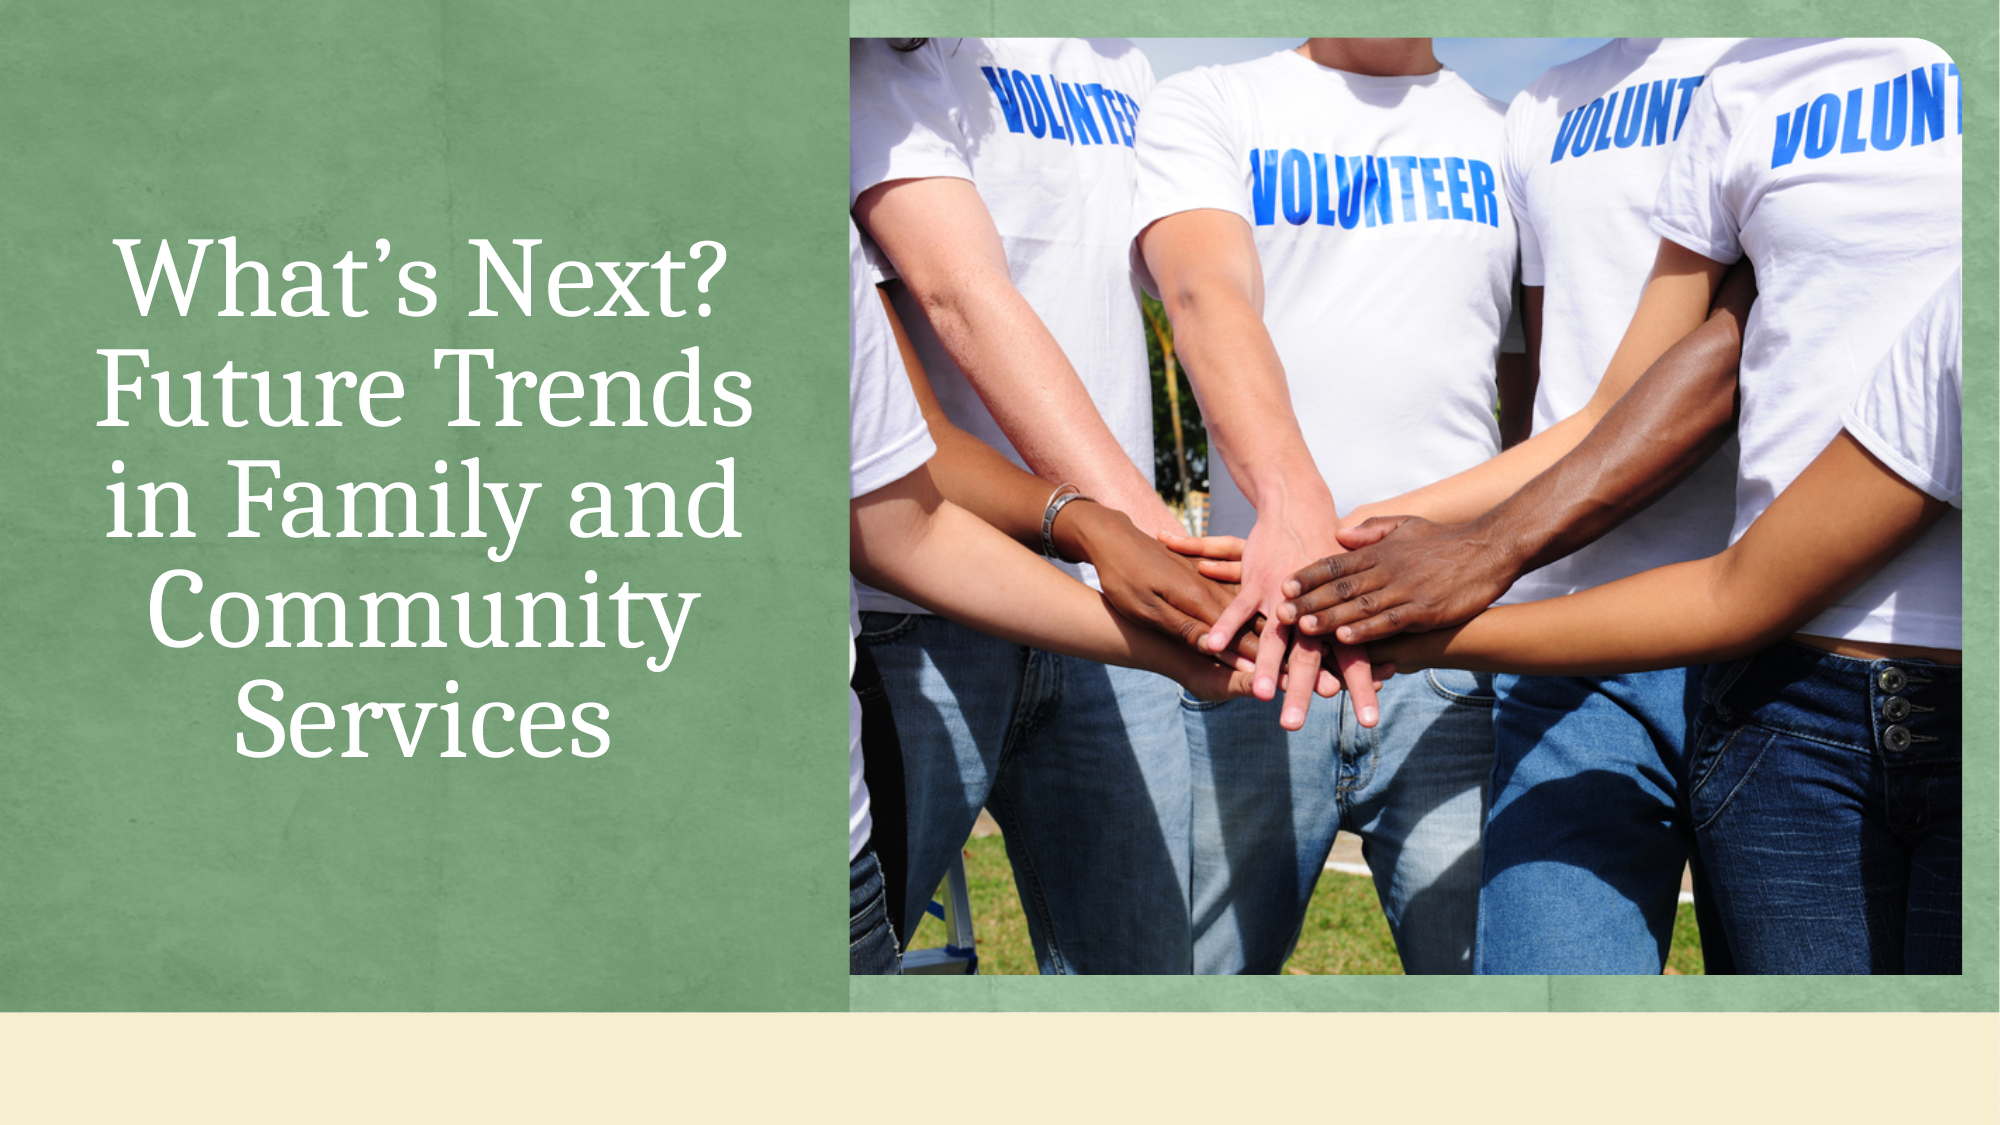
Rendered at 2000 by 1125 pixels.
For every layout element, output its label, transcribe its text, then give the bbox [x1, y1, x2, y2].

picture [849, 36, 1963, 976]
title What’s Next? Future Trends in Family and Community Services [62, 149, 788, 788]
